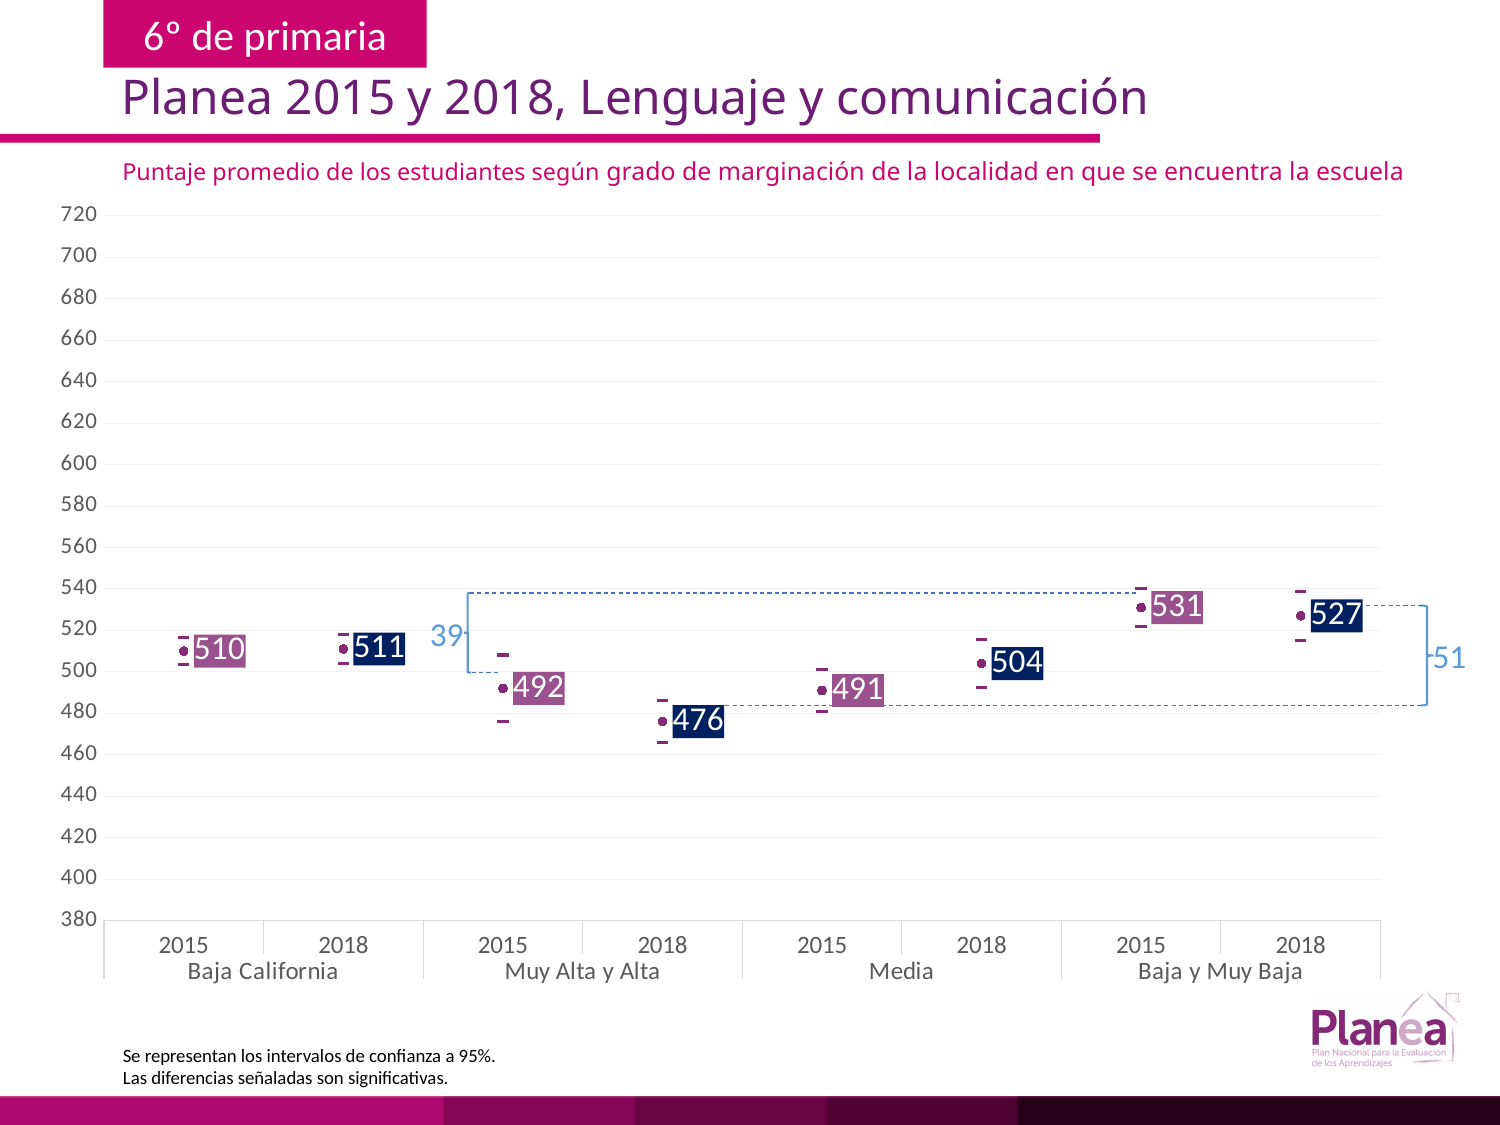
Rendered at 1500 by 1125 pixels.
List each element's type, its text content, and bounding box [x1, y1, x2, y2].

text_box Puntaje promedio de los estudiantes según grado de marginación de la localidad en que se encuentra la escuela [107, 145, 1428, 178]
picture [1312, 1002, 1462, 1068]
text_box Se representan los intervalos de confianza a 95%. Las diferencias señaladas son significativas. [108, 1036, 1211, 1096]
text_box Planea 2015 y 2018, Lenguaje y comunicación [106, 65, 1458, 145]
picture [0, 1096, 1500, 1125]
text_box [32, 178, 1477, 1002]
text_box [0, 133, 1101, 144]
